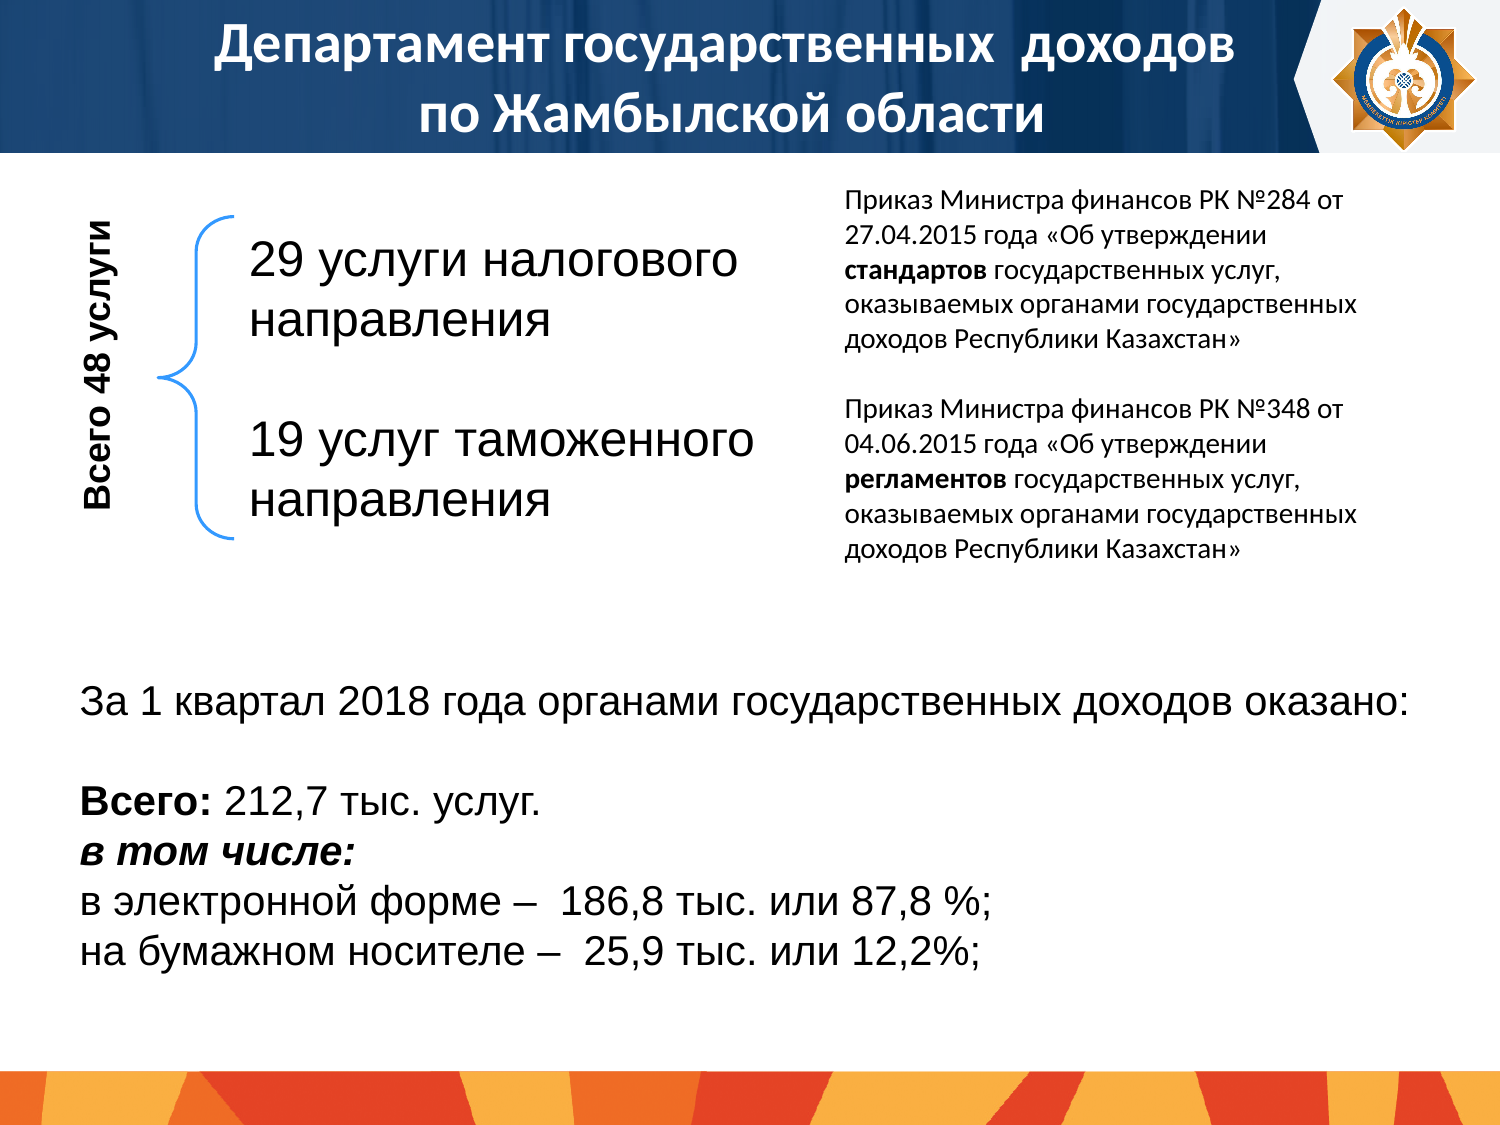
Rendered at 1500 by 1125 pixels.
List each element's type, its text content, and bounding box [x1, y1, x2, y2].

text_box Приказ Министра финансов РК №284 от 27.04.2015 года «Об утверждении стандартов государственных услуг, оказываемых органами государственных доходов Республики Казахстан» Приказ Министра финансов РК №348 от 04.06.2015 года «Об утверждении регламентов государственных услуг, оказываемых органами государственных доходов Республики Казахстан» [829, 172, 1426, 572]
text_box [64, 191, 831, 540]
slide_number 2 [1162, 1065, 1500, 1069]
text_box За 1 квартал 2018 года органами государственных доходов оказано: Всего: 212,7 тыс. услуг. в том числе: в электронной форме – 186,8 тыс. или 87,8 %; на бумажном носителе – 25,9 тыс. или 12,2%; [64, 666, 1452, 1032]
picture [0, 1070, 1500, 1125]
picture [0, 0, 1500, 154]
